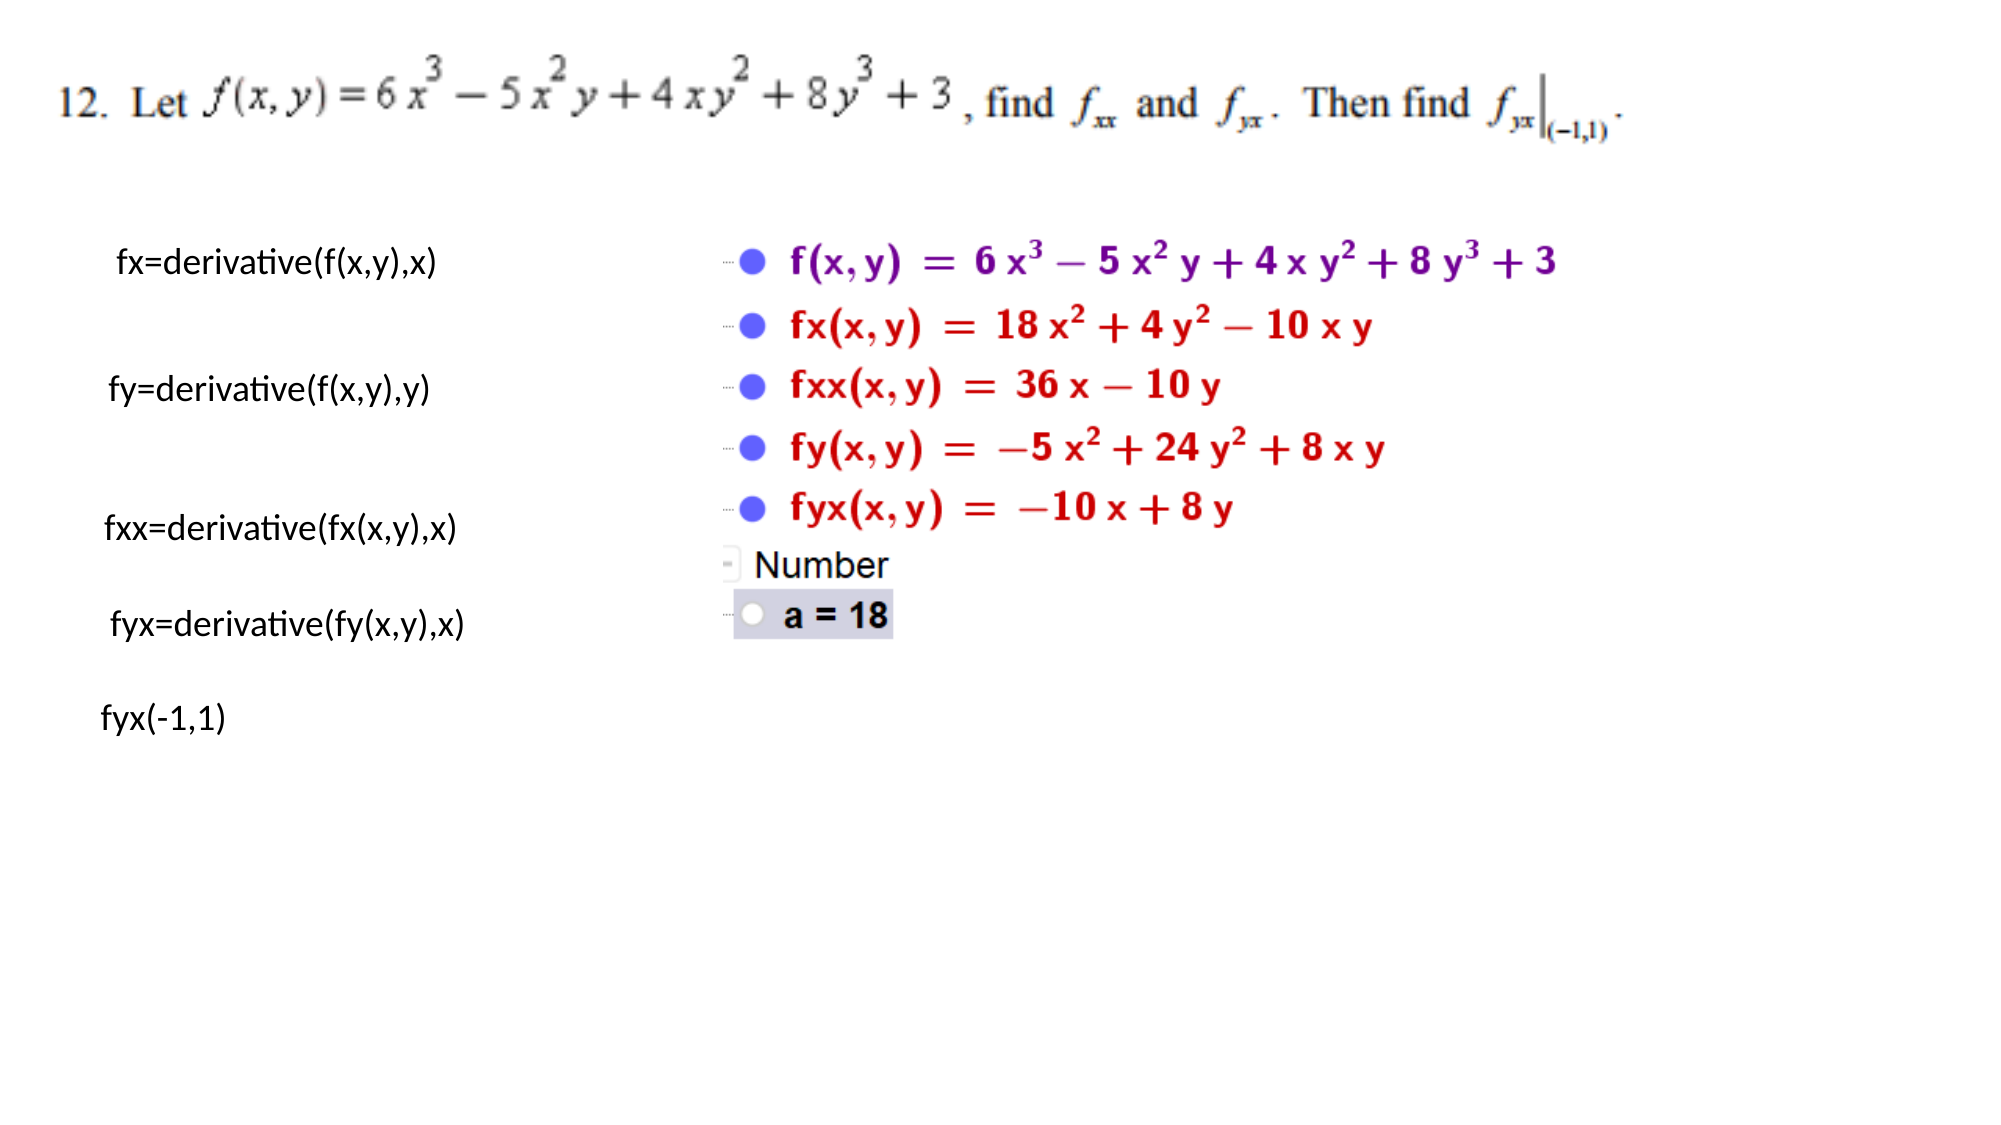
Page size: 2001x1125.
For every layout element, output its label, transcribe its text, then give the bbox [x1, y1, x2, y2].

text_box fy=derivative(f(x,y),y) [93, 356, 447, 416]
text_box fxx=derivative(fx(x,y),x) [89, 495, 473, 556]
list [35, 26, 1640, 166]
text_box fx=derivative(f(x,y),x) [101, 229, 453, 290]
picture [723, 229, 1599, 655]
text_box fyx=derivative(fy(x,y),x) [95, 591, 481, 652]
text_box fyx(-1,1) [85, 685, 242, 746]
